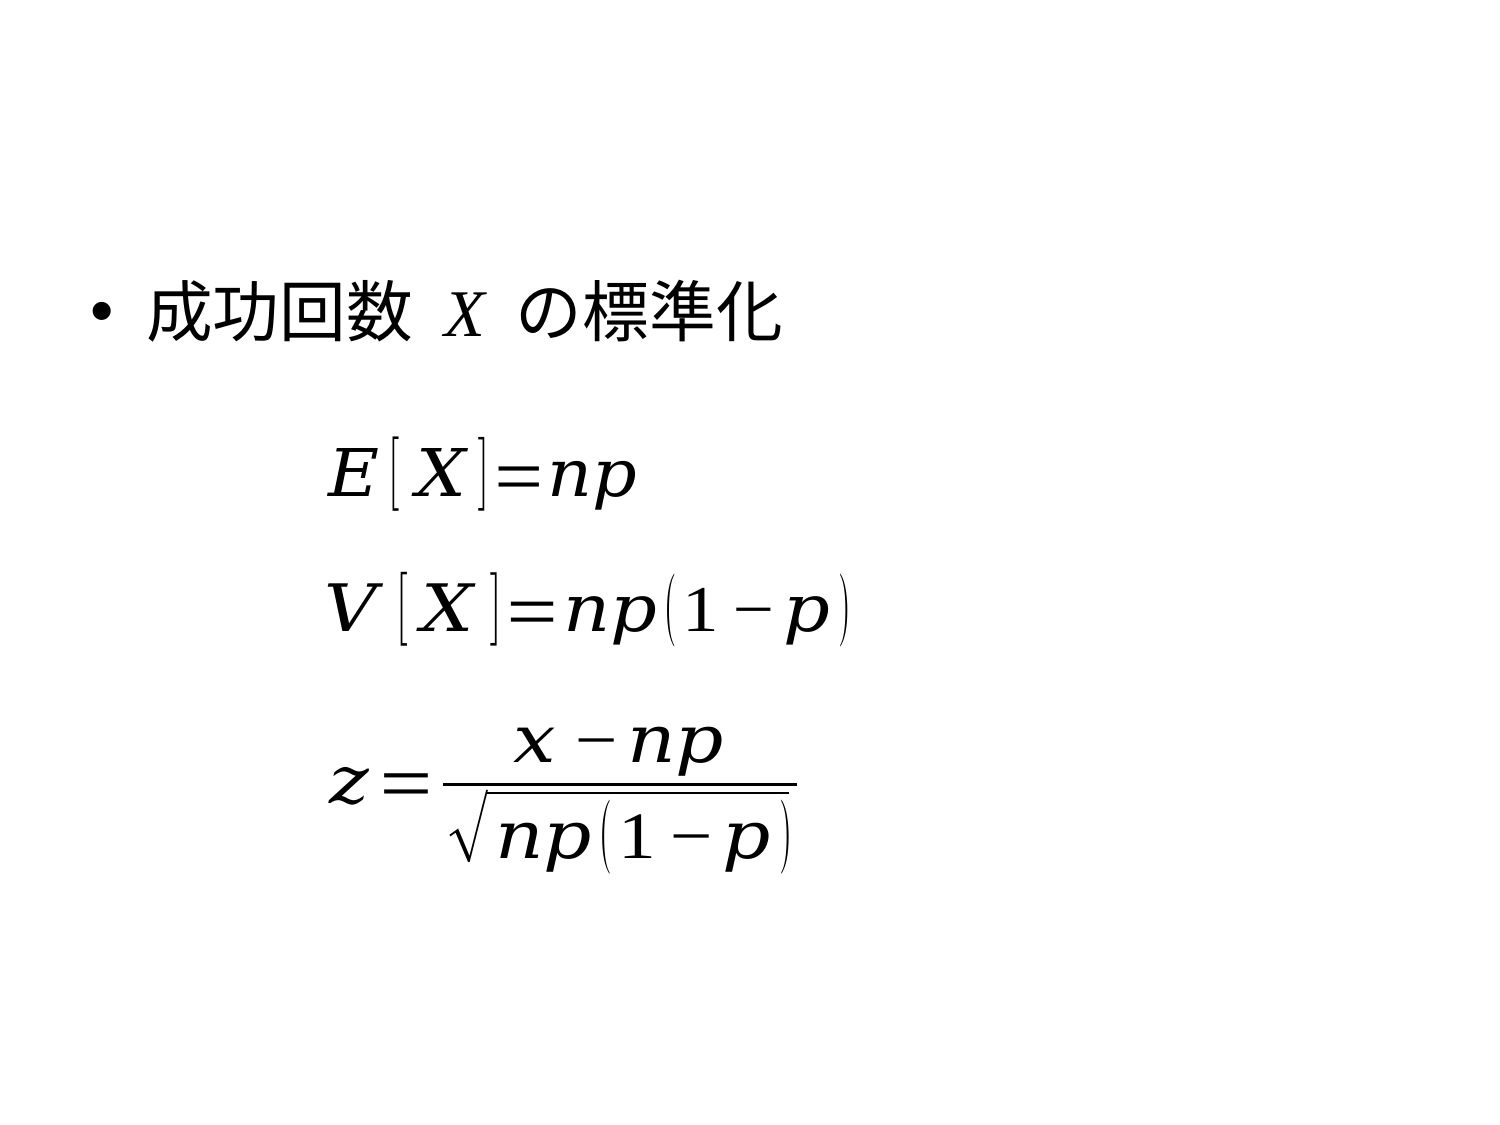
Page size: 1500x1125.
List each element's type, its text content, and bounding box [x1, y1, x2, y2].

list 成功回数 X の標準化 [75, 262, 1425, 1005]
